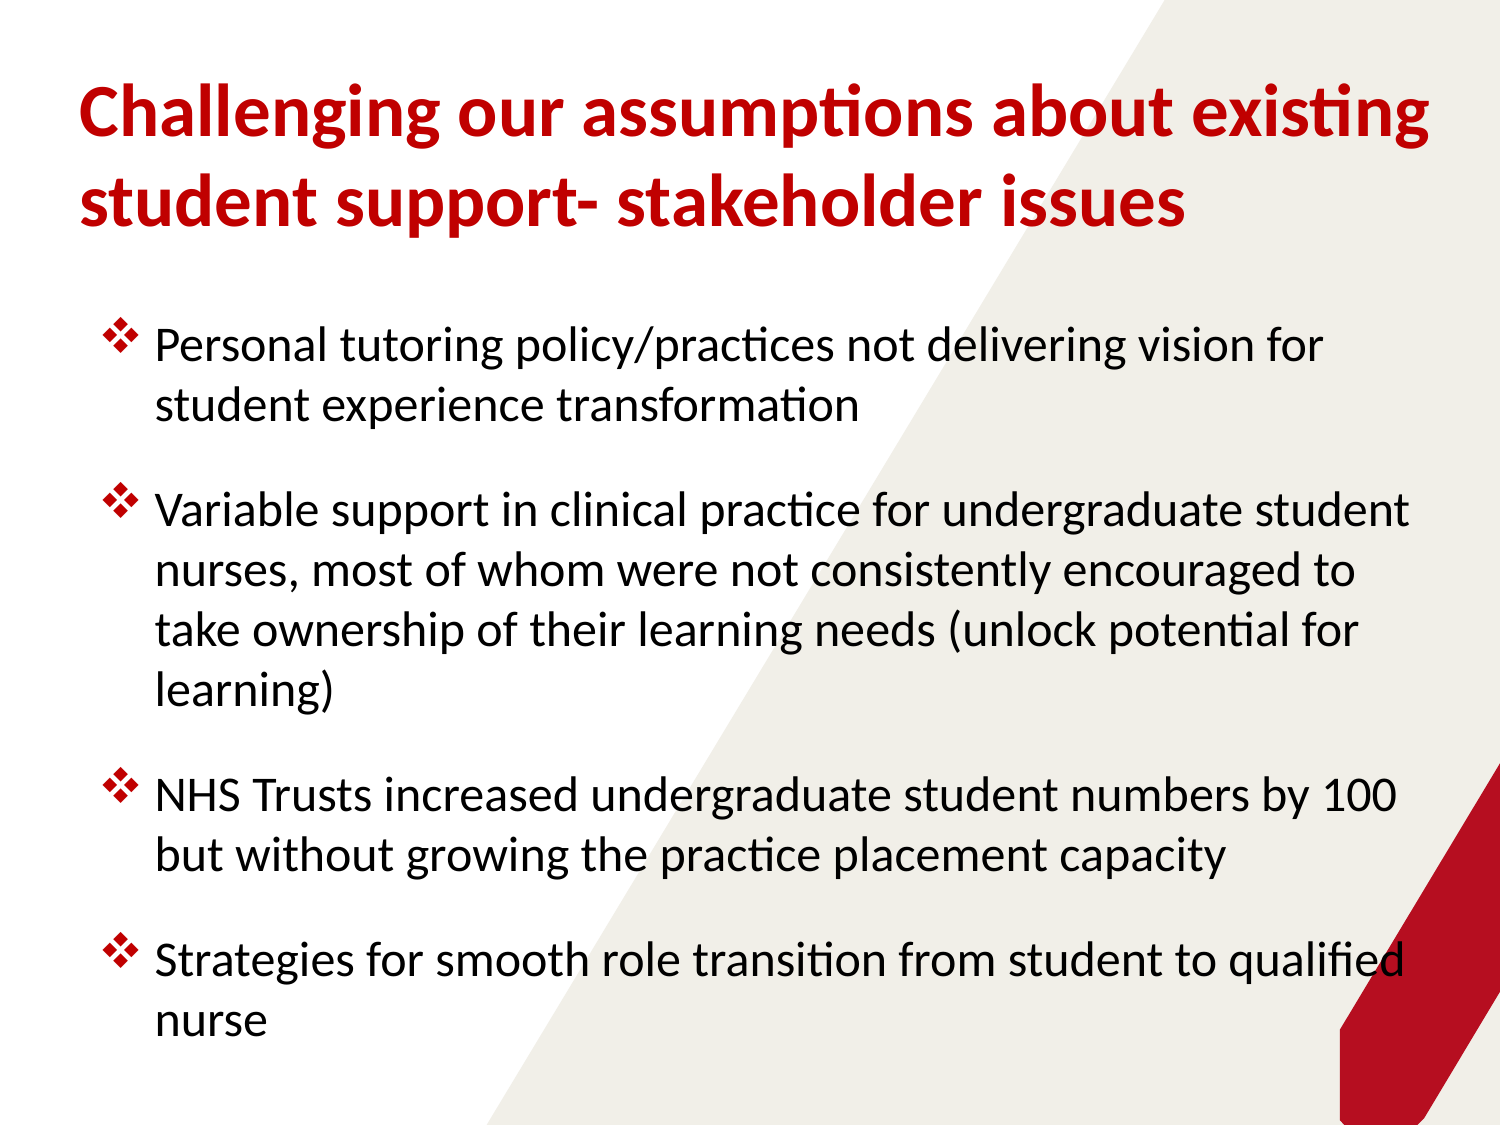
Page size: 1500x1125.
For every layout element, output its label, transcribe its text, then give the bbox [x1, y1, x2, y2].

text_box Personal tutoring policy/practices not delivering vision for student experience transformation Variable support in clinical practice for undergraduate student nurses, most of whom were not consistently encouraged to take ownership of their learning needs (unlock potential for learning) NHS Trusts increased undergraduate student numbers by 100 but without growing the practice placement capacity Strategies for smooth role transition from student to qualified nurse [83, 304, 1461, 1054]
text_box Challenging our assumptions about existing student support- stakeholder issues [64, 54, 1461, 250]
